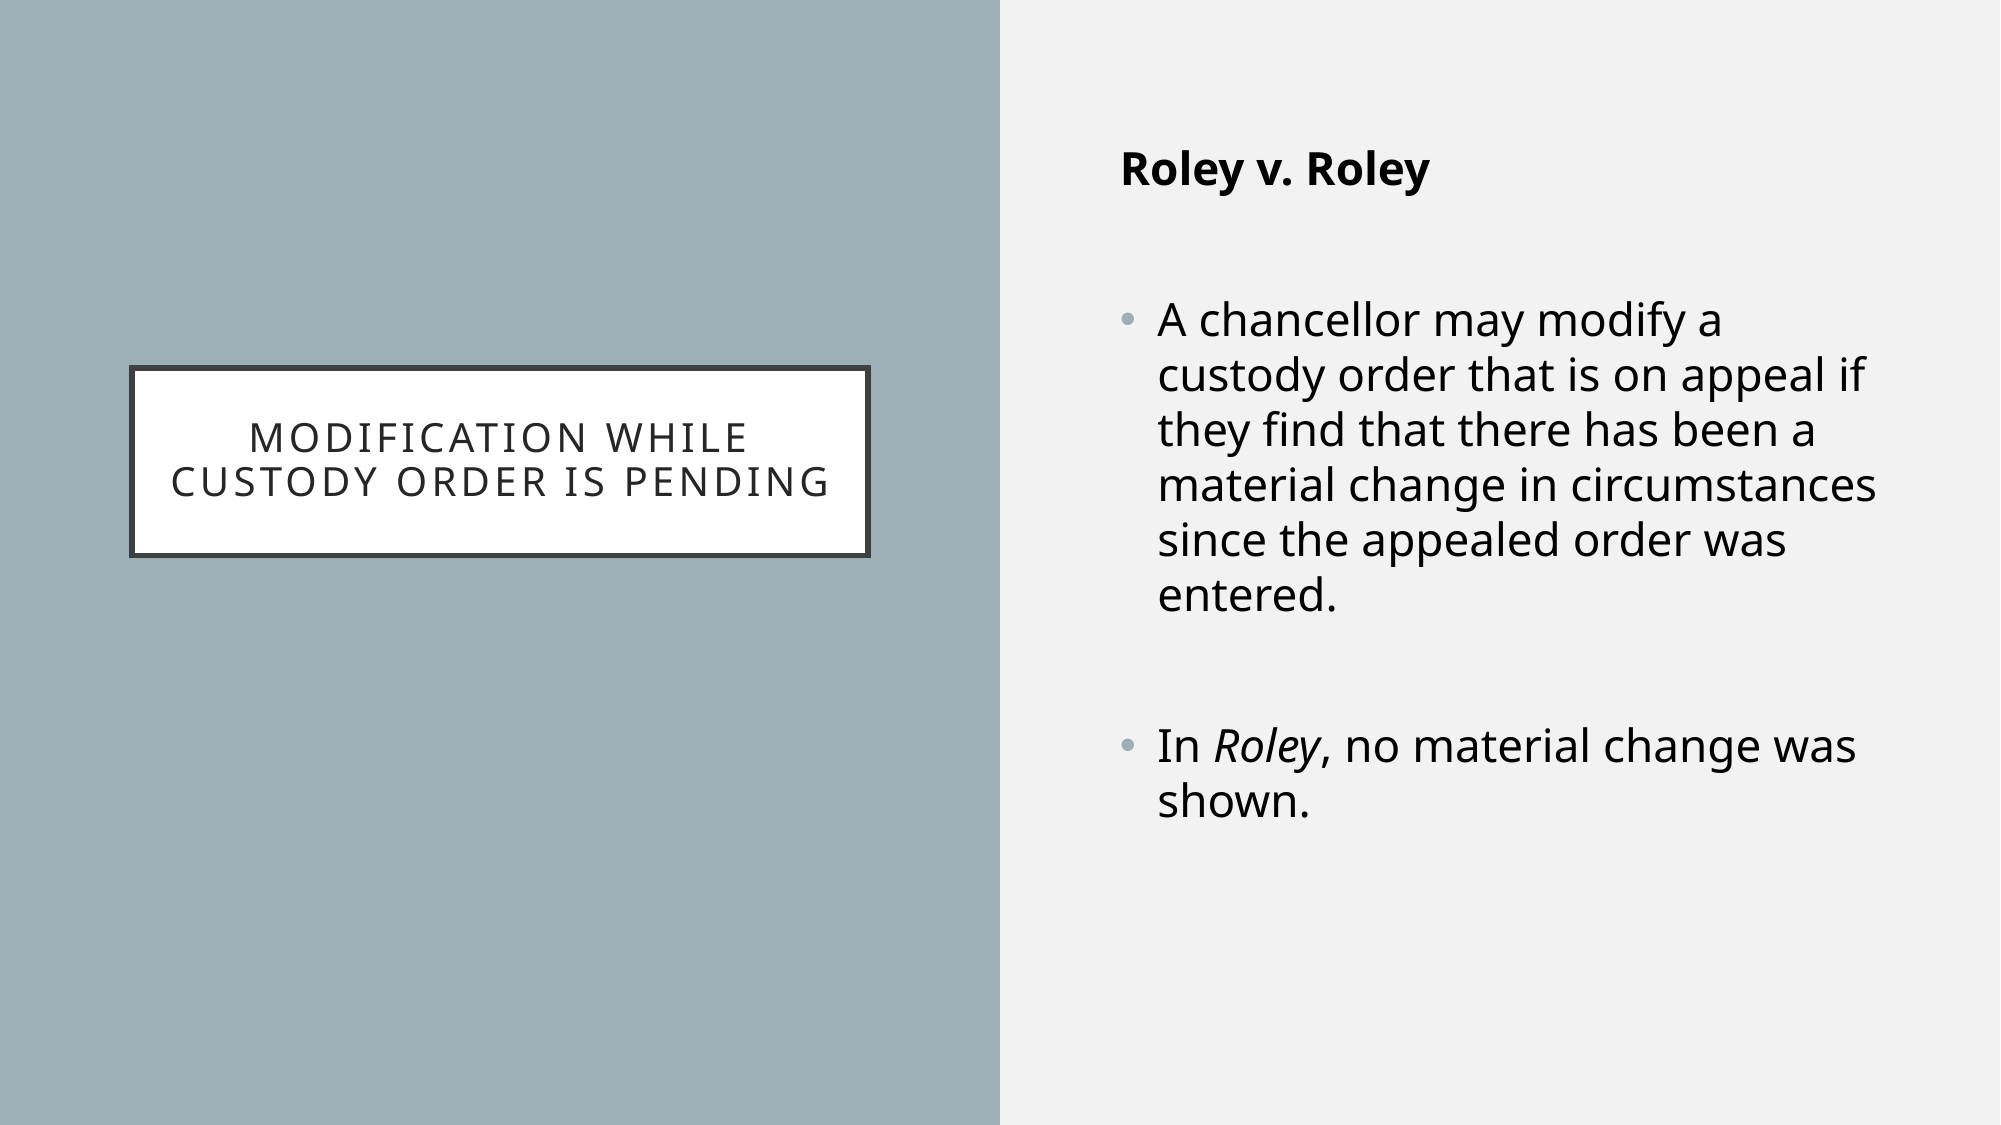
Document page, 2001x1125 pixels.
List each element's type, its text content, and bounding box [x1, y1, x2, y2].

title Modification while custody order is pending [129, 365, 871, 558]
list Roley v. Roley A chancellor may modify a custody order that is on appeal if they find that there has been a material change in circumstances since the appealed order was entered. In Roley, no material change was shown. [1104, 131, 1895, 993]
